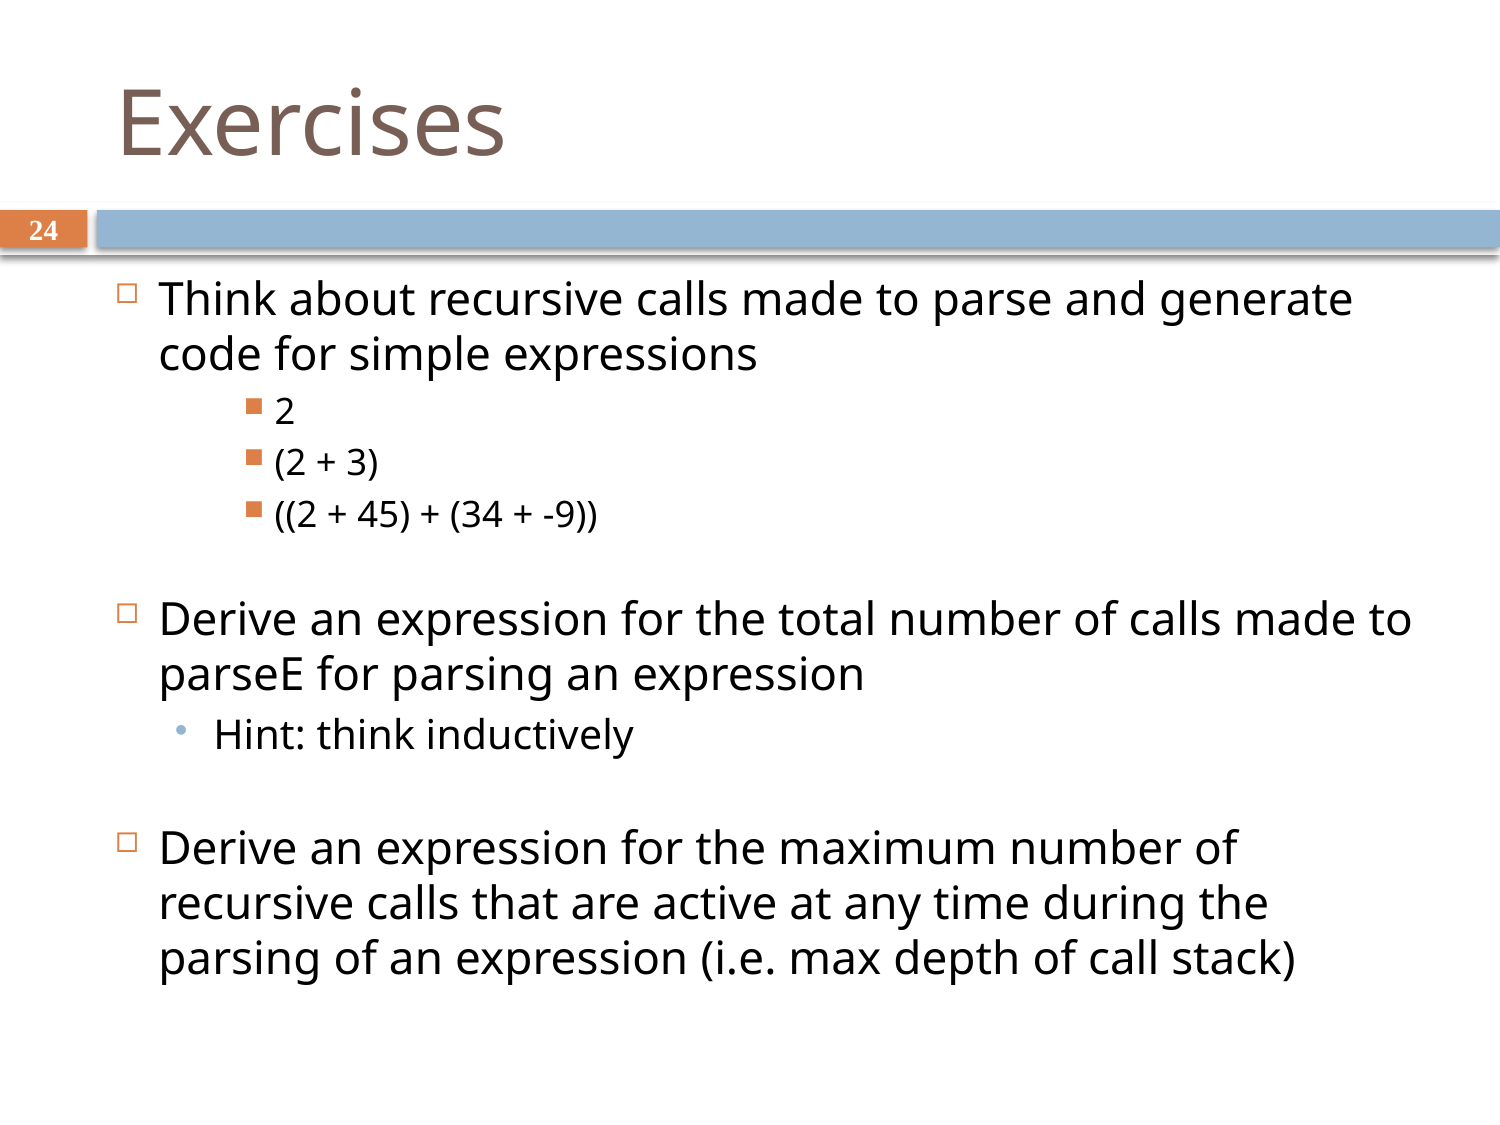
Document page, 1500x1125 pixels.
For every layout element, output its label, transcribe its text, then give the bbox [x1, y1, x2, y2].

slide_number 24 [0, 208, 88, 249]
title Exercises [100, 37, 1438, 200]
list Think about recursive calls made to parse and generate code for simple expressions 2 (2 + 3) ((2 + 45) + (34 + -9)) Derive an expression for the total number of calls made to parseE for parsing an expression Hint: think inductively Derive an expression for the maximum number of recursive calls that are active at any time during the parsing of an expression (i.e. max depth of call stack) [100, 262, 1438, 1000]
